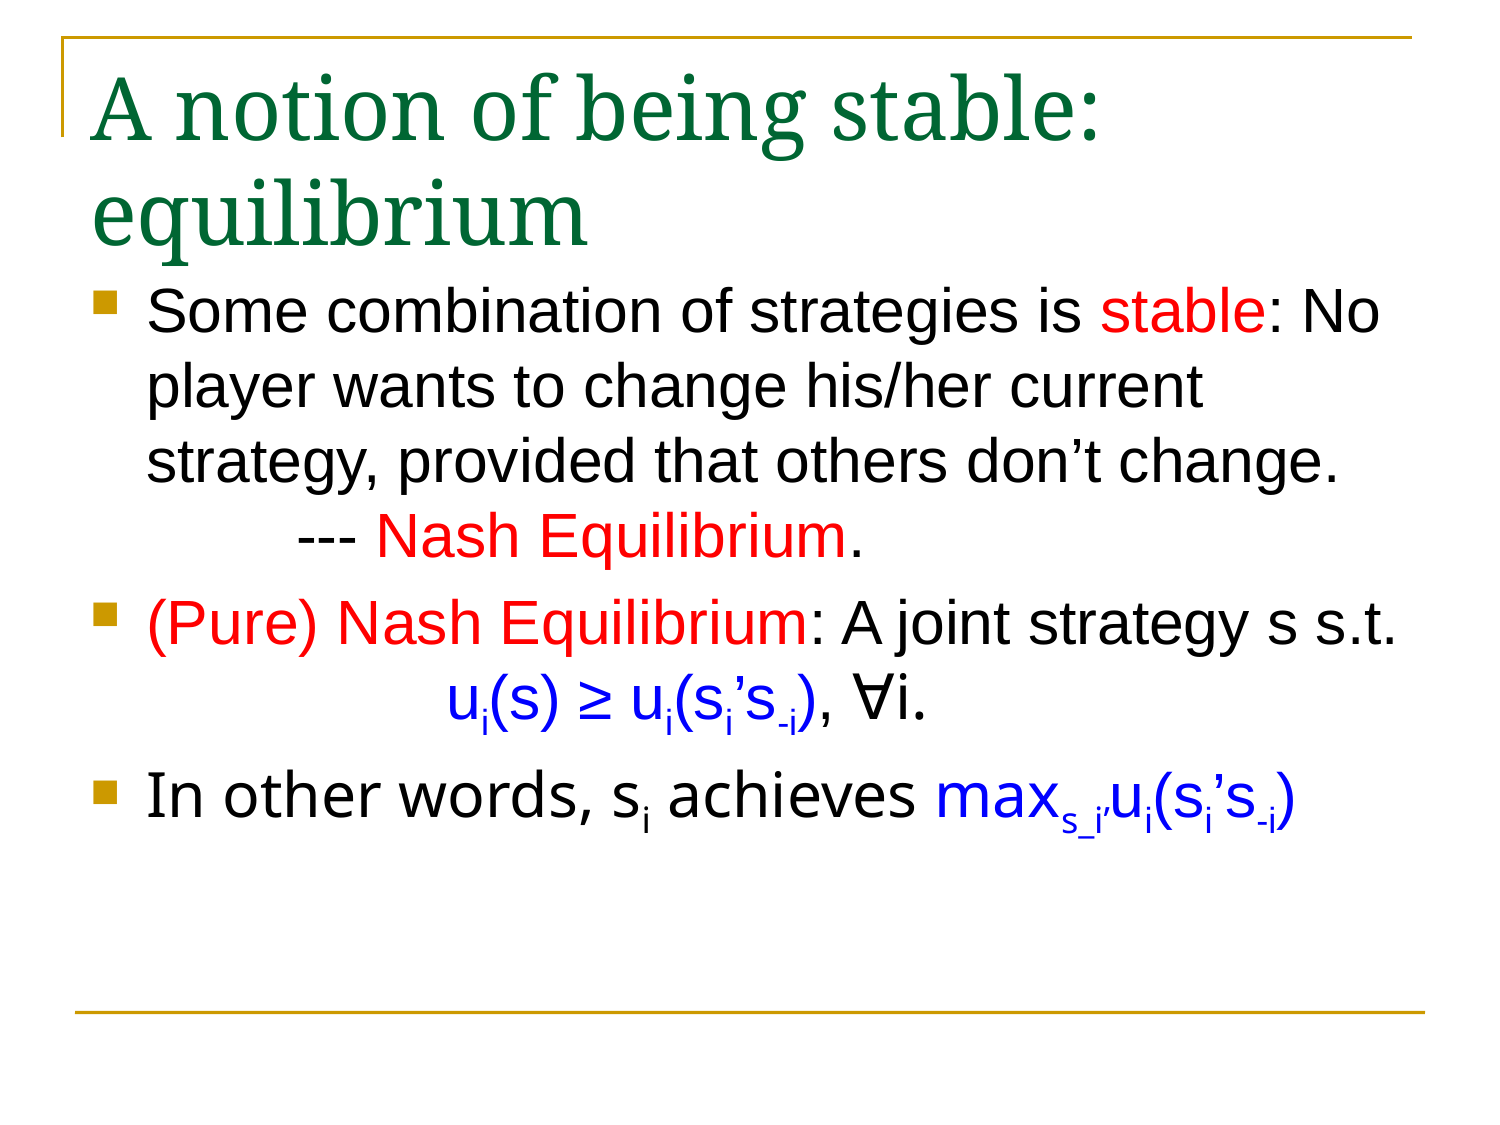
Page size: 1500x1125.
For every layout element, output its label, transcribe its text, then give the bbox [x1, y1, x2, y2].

list Some combination of strategies is stable: No player wants to change his/her current strategy, provided that others don’t change. --- Nash Equilibrium. (Pure) Nash Equilibrium: A joint strategy s s.t. ui(s) ≥ ui(si’s-i), ∀i. In other words, si achieves maxs_i’ui(si’s-i) [75, 262, 1425, 1006]
title A notion of being stable: equilibrium [75, 45, 1425, 233]
